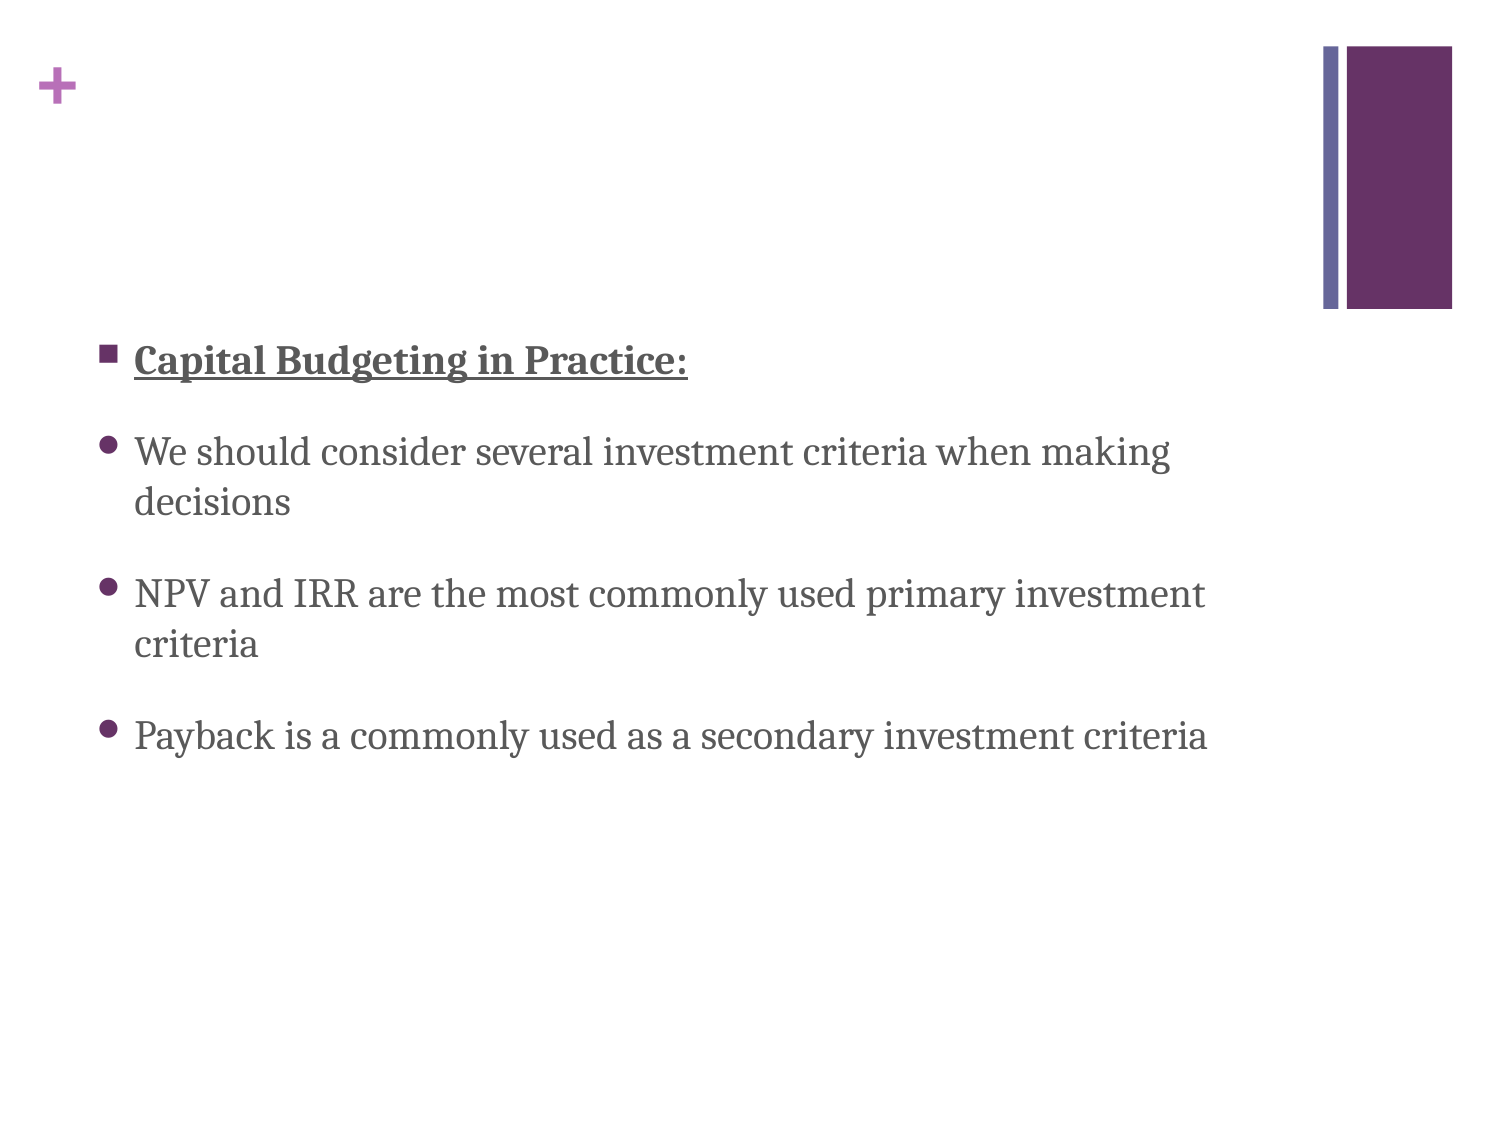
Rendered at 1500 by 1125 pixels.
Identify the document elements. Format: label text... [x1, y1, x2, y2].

list Capital Budgeting in Practice: We should consider several investment criteria when making decisions NPV and IRR are the most commonly used primary investment criteria Payback is a commonly used as a secondary investment criteria [81, 324, 1322, 1005]
